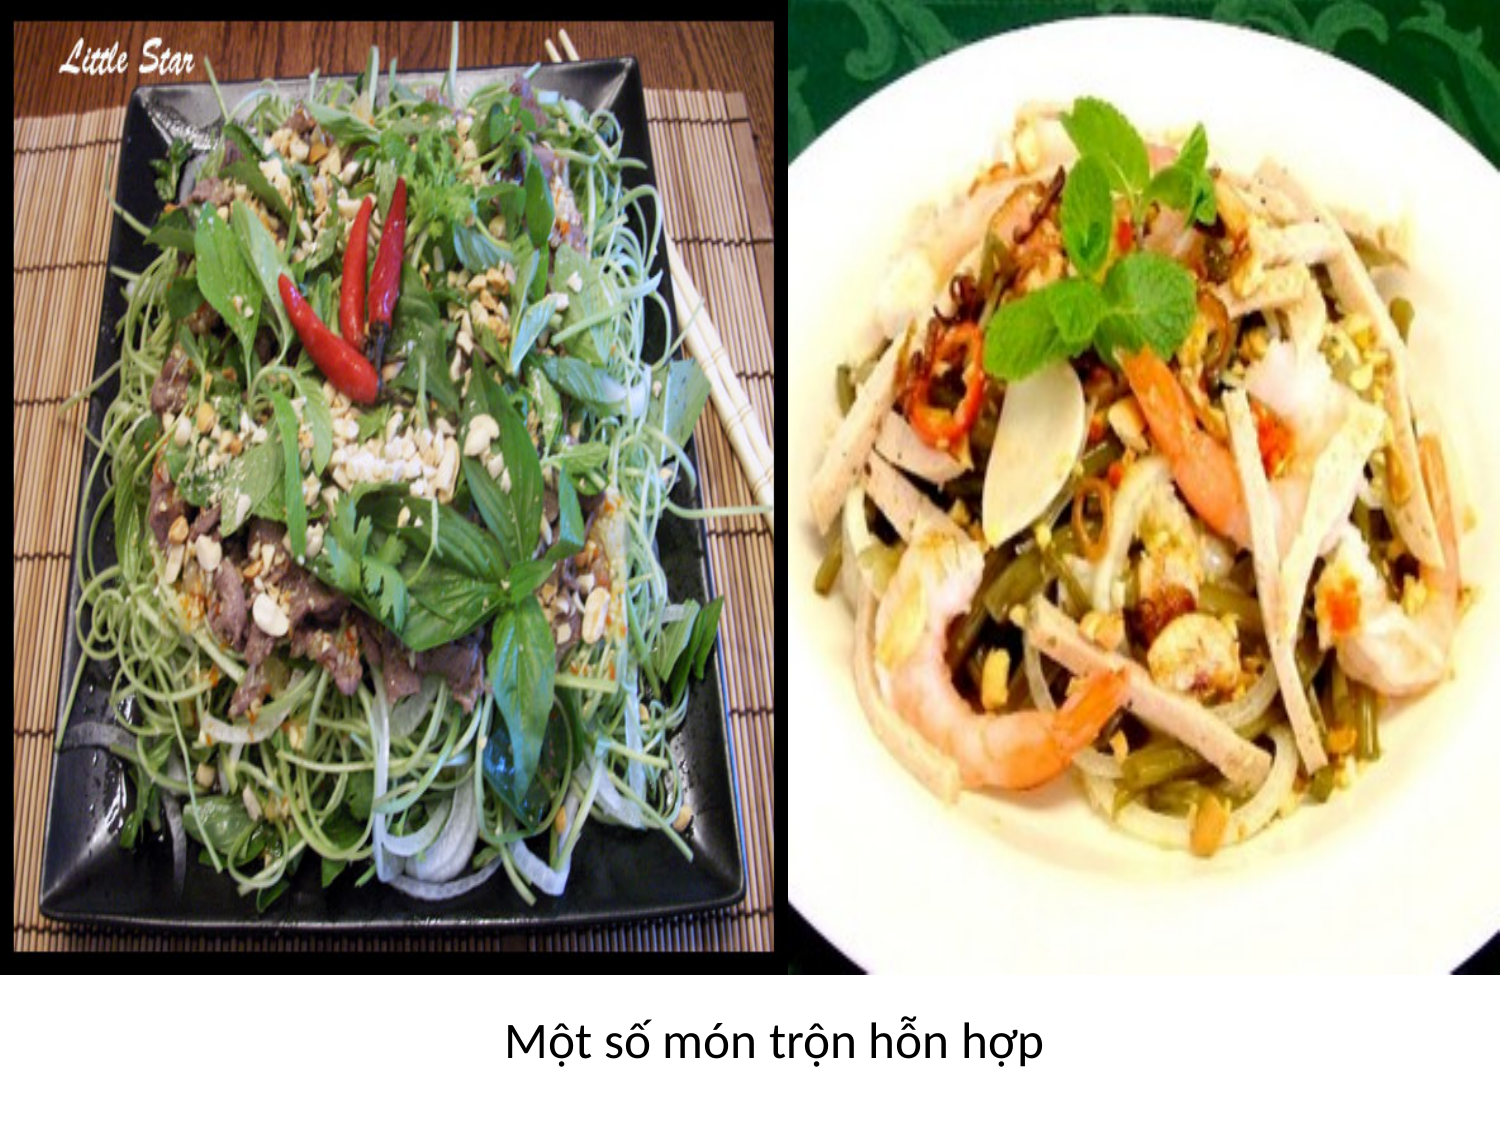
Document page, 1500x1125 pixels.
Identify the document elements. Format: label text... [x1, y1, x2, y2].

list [788, 0, 1500, 976]
picture [0, 0, 788, 976]
title Một số món trộn hỗn hợp [99, 999, 1450, 1077]
